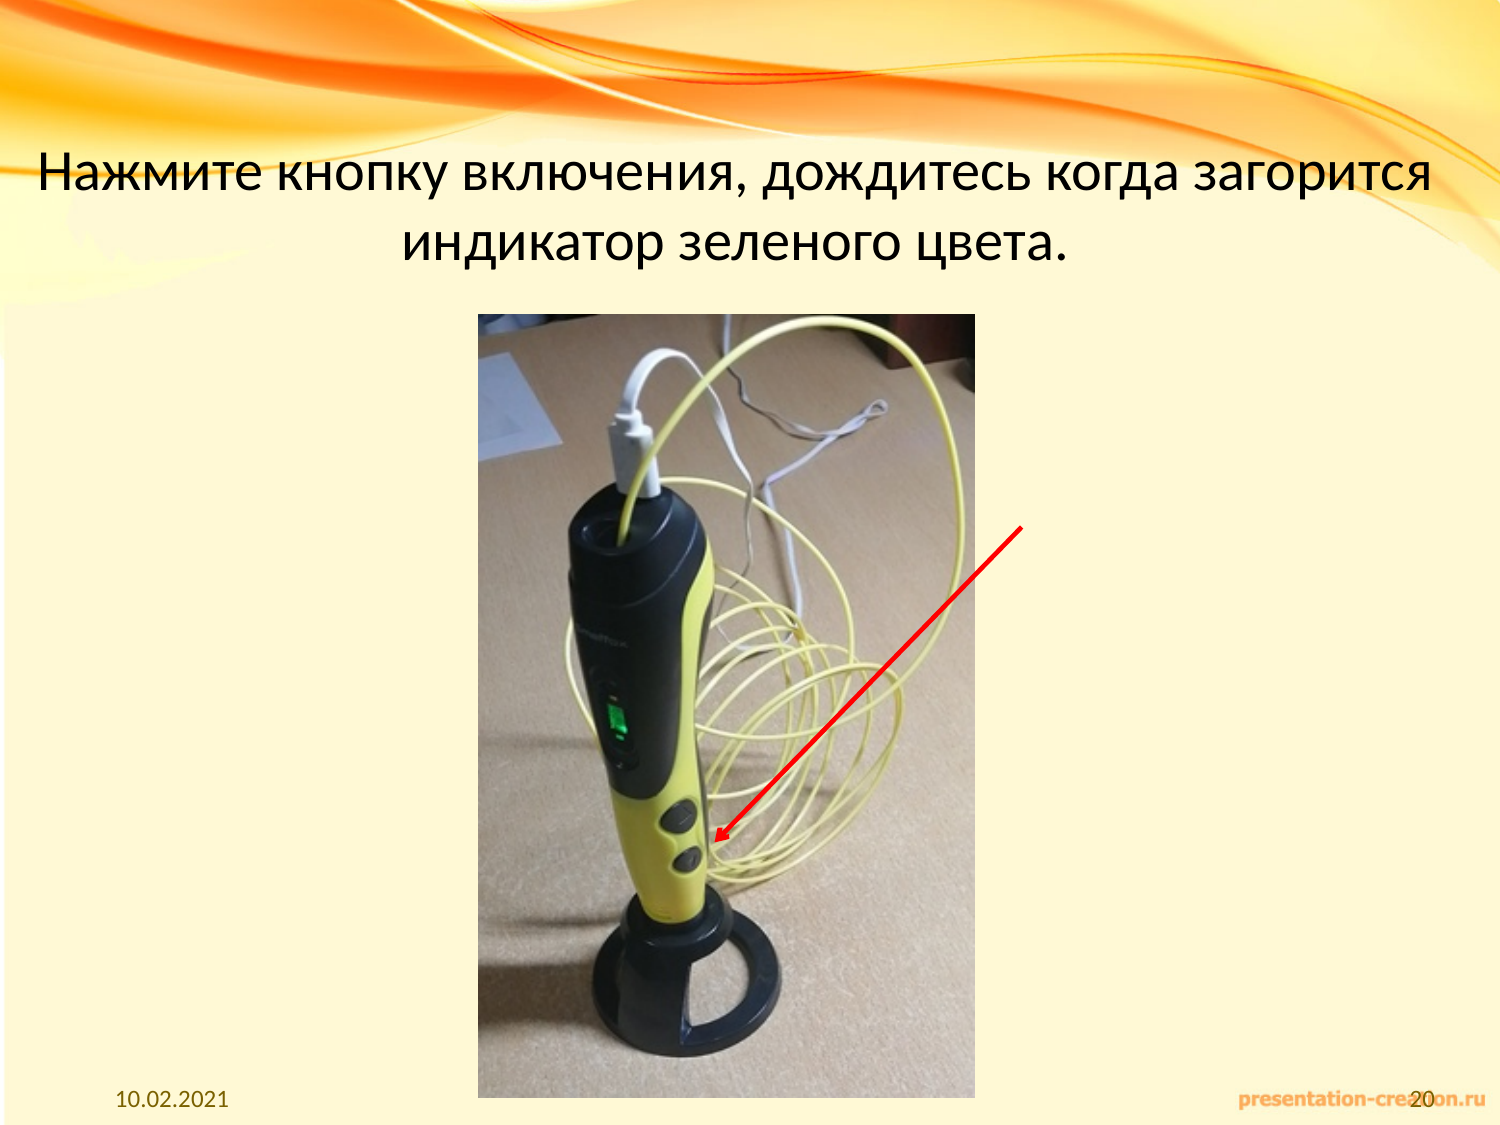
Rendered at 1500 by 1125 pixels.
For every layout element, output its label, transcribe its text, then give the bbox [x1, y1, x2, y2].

title Нажмите кнопку включения, дождитесь когда загорится индикатор зеленого цвета. [0, 54, 1471, 350]
picture [0, 0, 1500, 1125]
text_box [714, 526, 1022, 843]
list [478, 313, 975, 1098]
